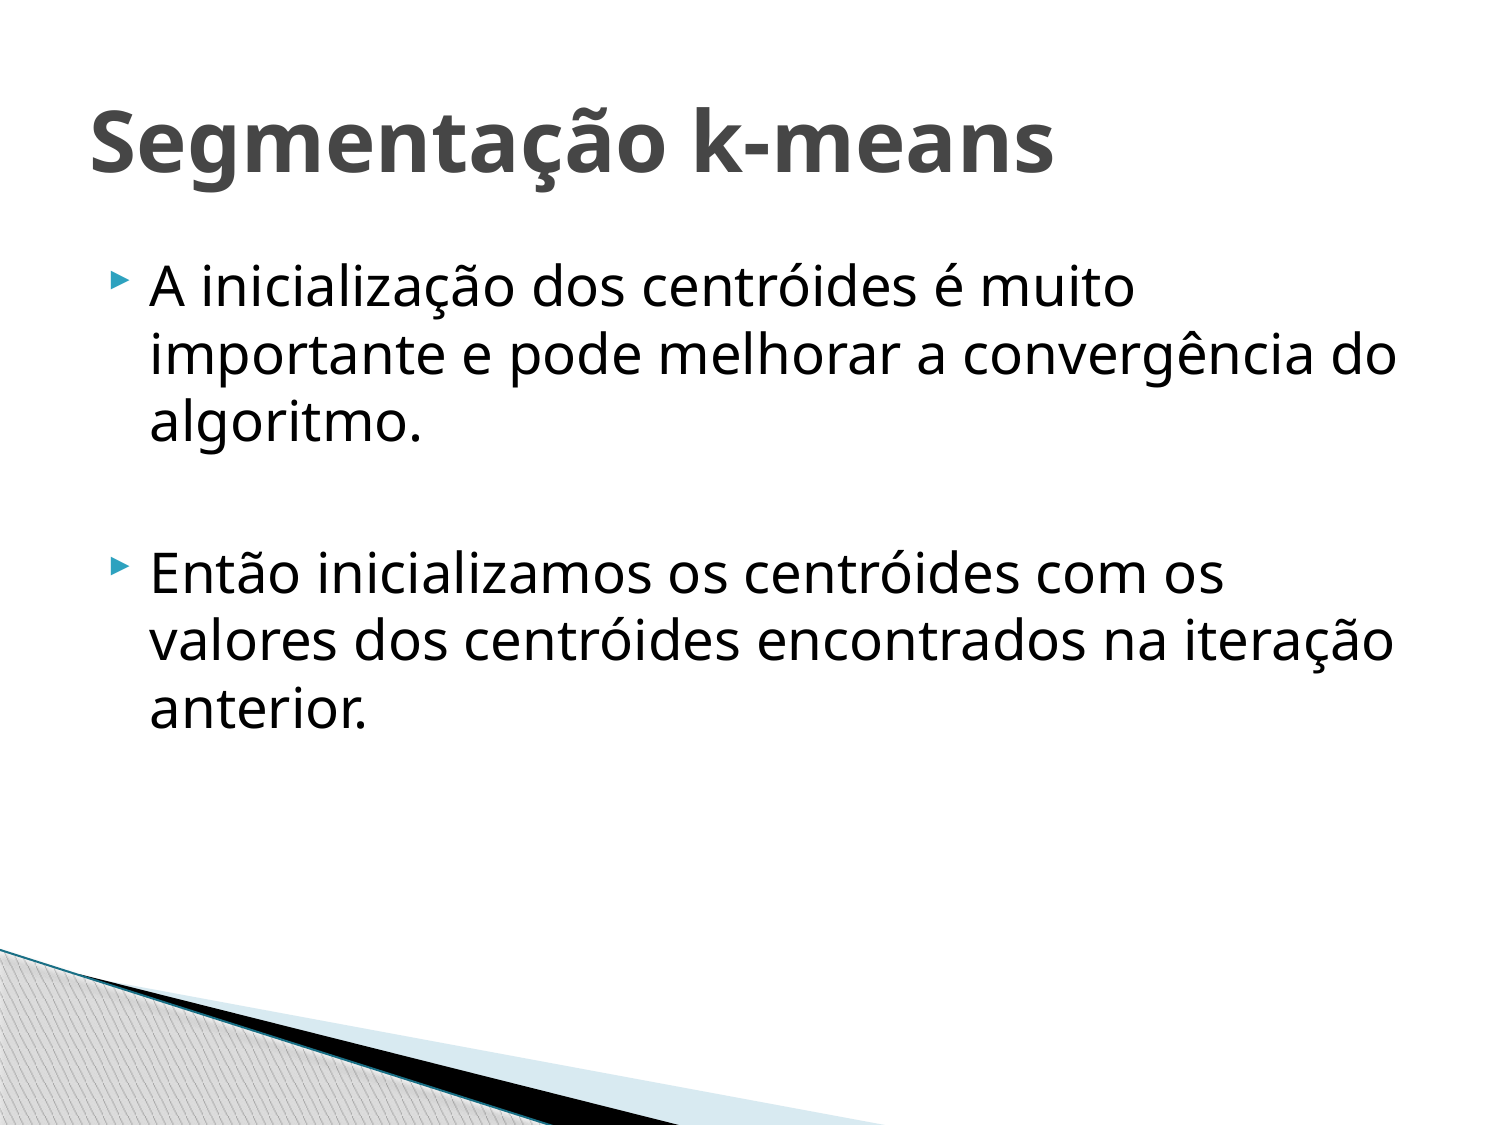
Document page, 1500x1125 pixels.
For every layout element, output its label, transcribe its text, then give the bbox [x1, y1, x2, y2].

list A inicialização dos centróides é muito importante e pode melhorar a convergência do algoritmo. Então inicializamos os centróides com os valores dos centróides encontrados na iteração anterior. [75, 243, 1425, 986]
title Segmentação k-means [75, 45, 1425, 233]
